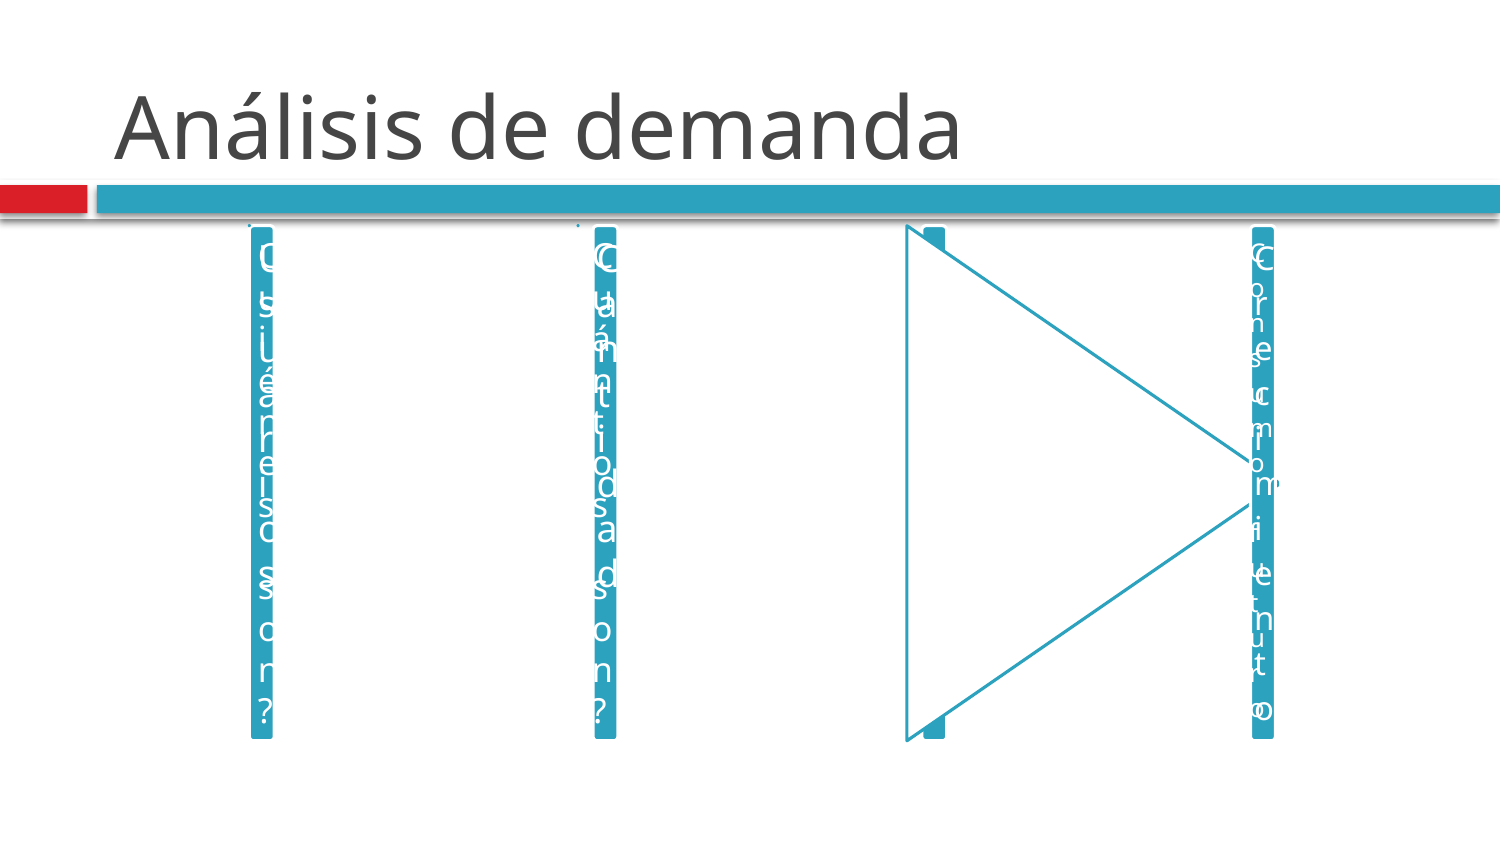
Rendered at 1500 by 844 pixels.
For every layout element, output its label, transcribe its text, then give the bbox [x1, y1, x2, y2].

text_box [249, 225, 1251, 742]
title Análisis de demanda [99, 19, 1438, 185]
